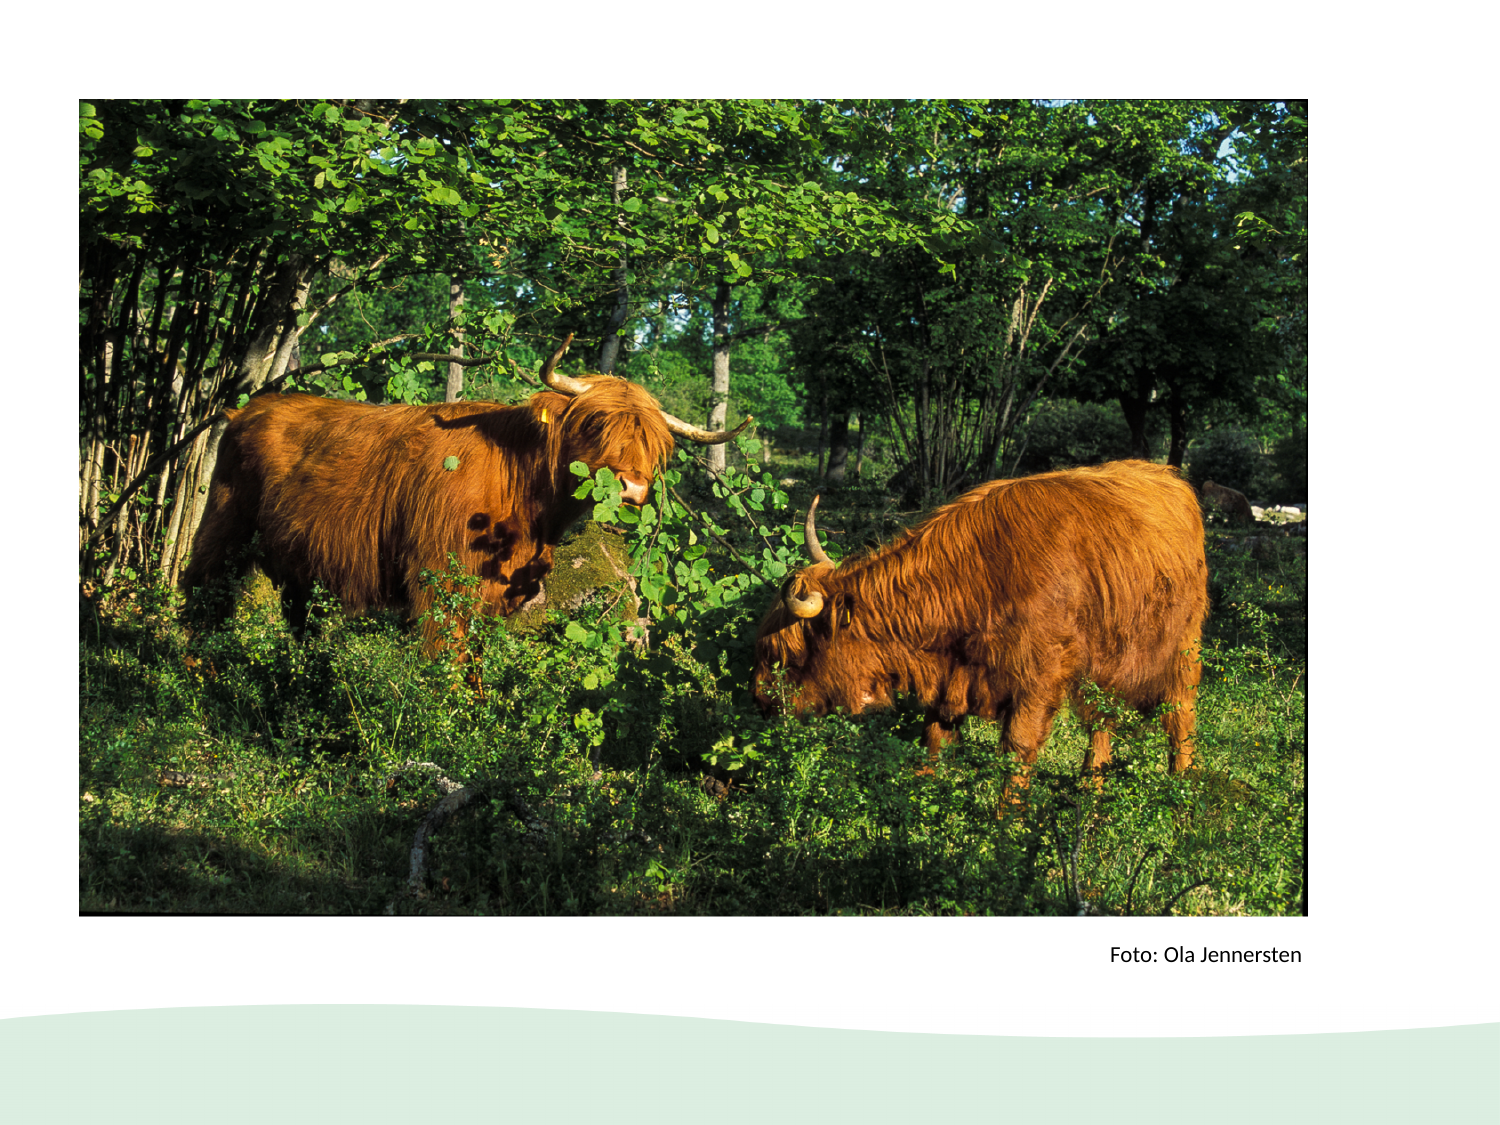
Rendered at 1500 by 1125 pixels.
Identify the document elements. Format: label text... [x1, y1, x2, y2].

picture [49, 93, 1335, 922]
picture [0, 1004, 1500, 1125]
text_box Foto: Ola Jennersten [1095, 932, 1488, 975]
